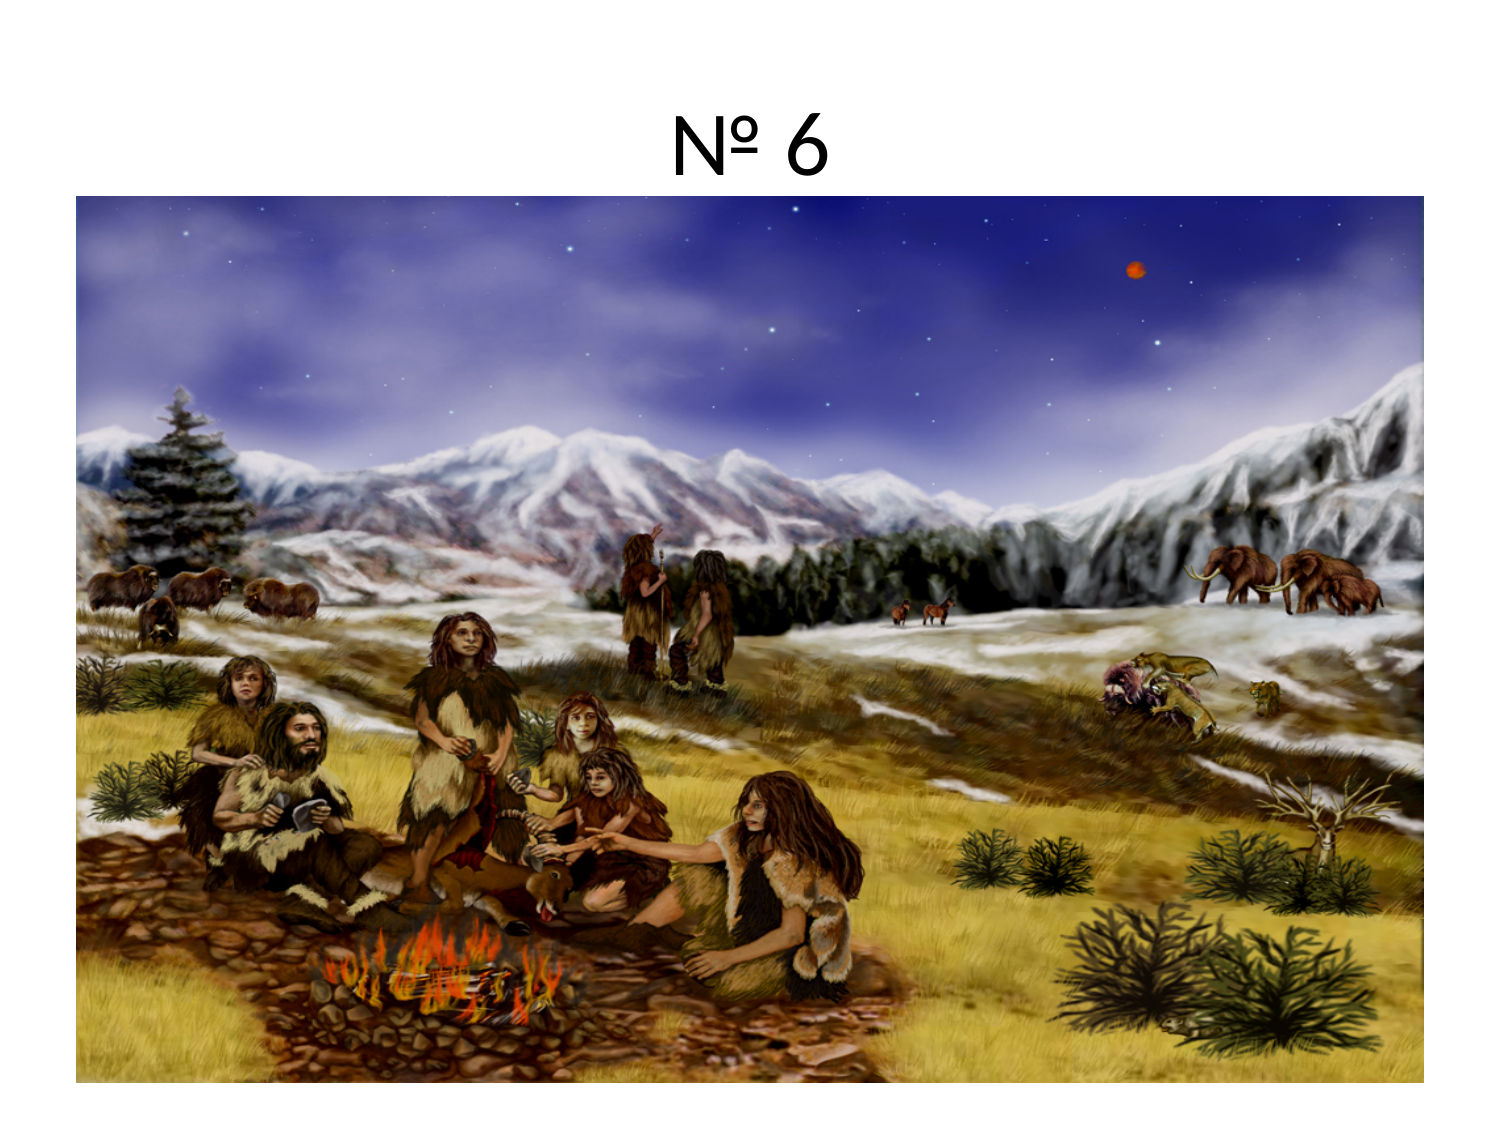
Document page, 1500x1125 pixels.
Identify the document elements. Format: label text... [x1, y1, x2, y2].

title № 6 [75, 45, 1425, 197]
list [76, 195, 1424, 1083]
